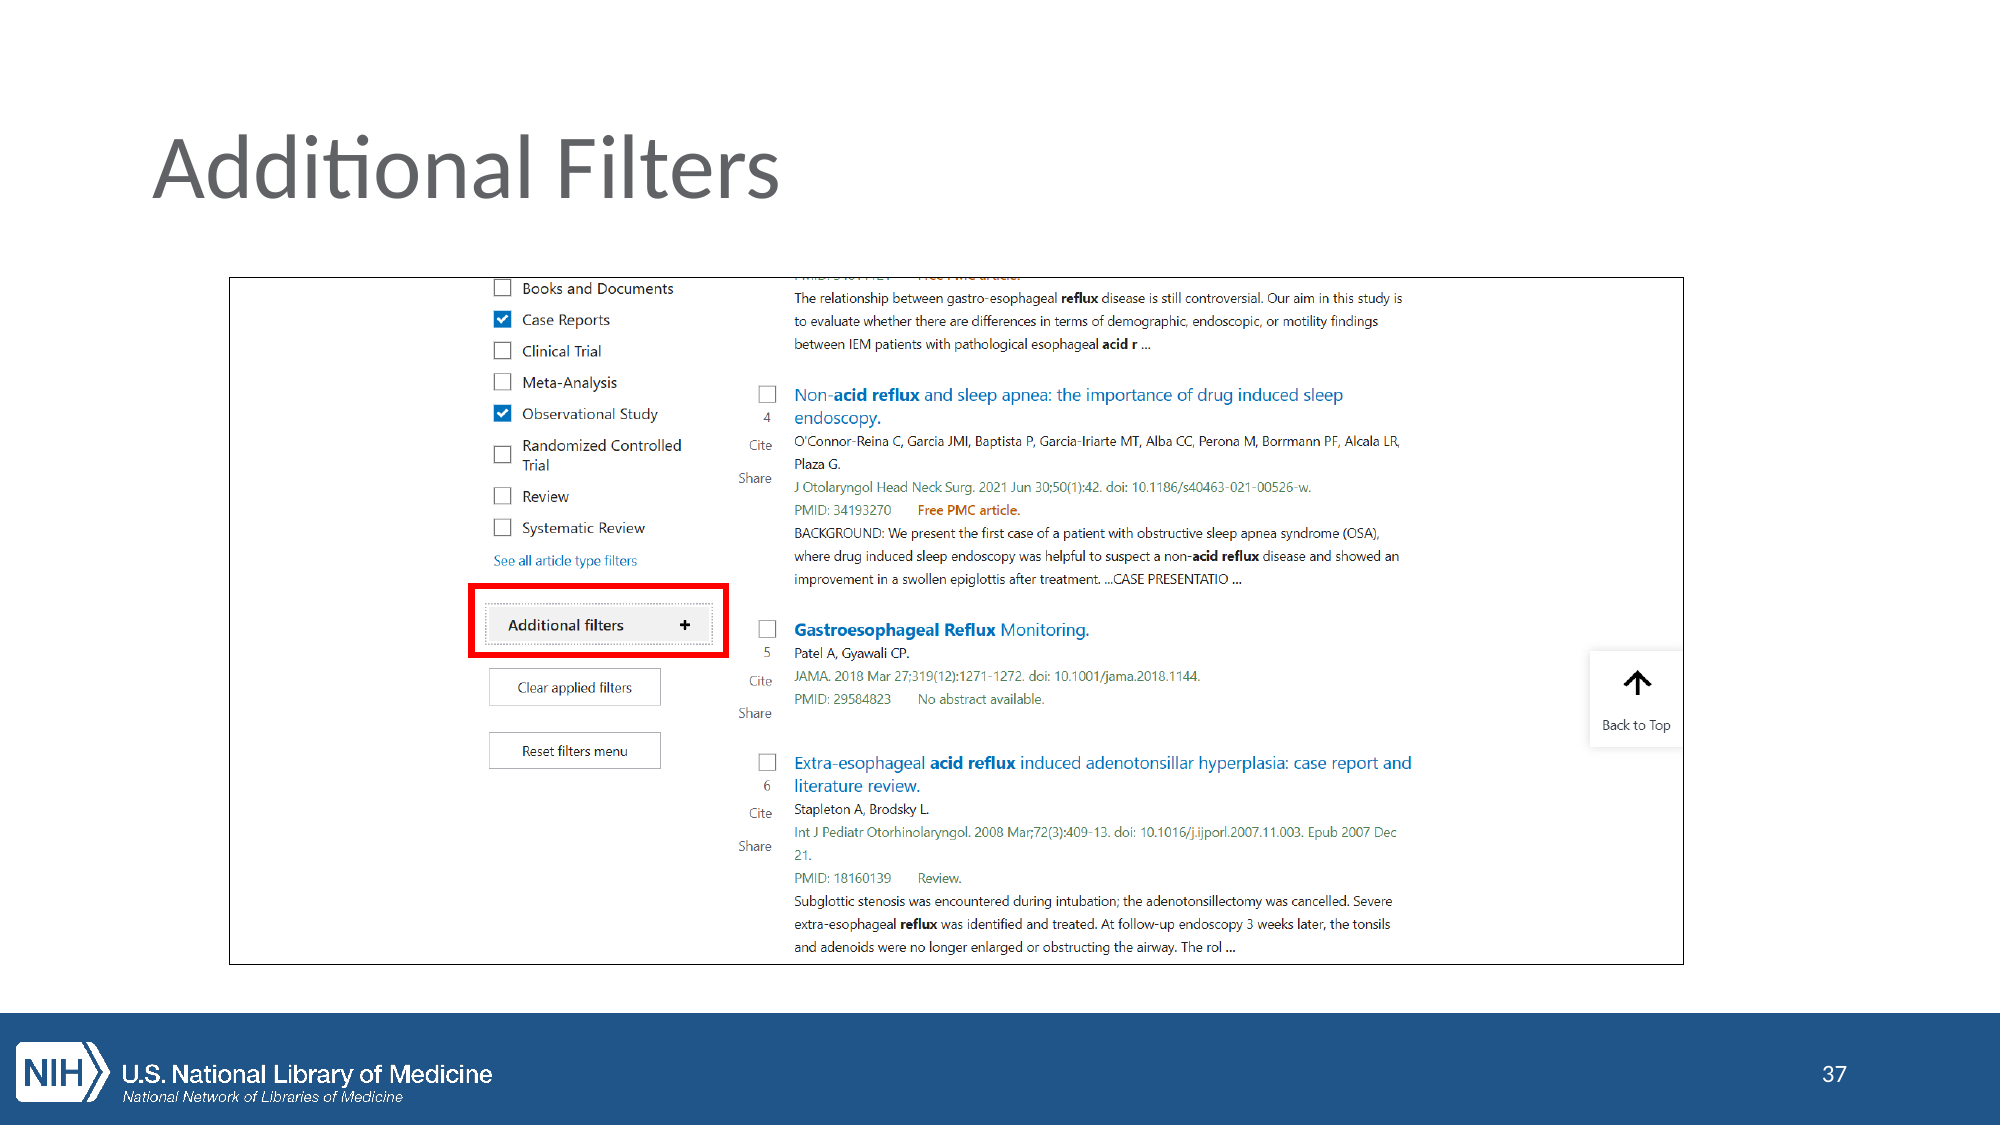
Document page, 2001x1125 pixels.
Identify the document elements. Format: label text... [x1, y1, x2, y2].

slide_number 37 [1681, 1042, 1863, 1103]
picture [16, 1042, 492, 1102]
title Additional Filters [137, 59, 1863, 278]
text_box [228, 277, 1684, 965]
